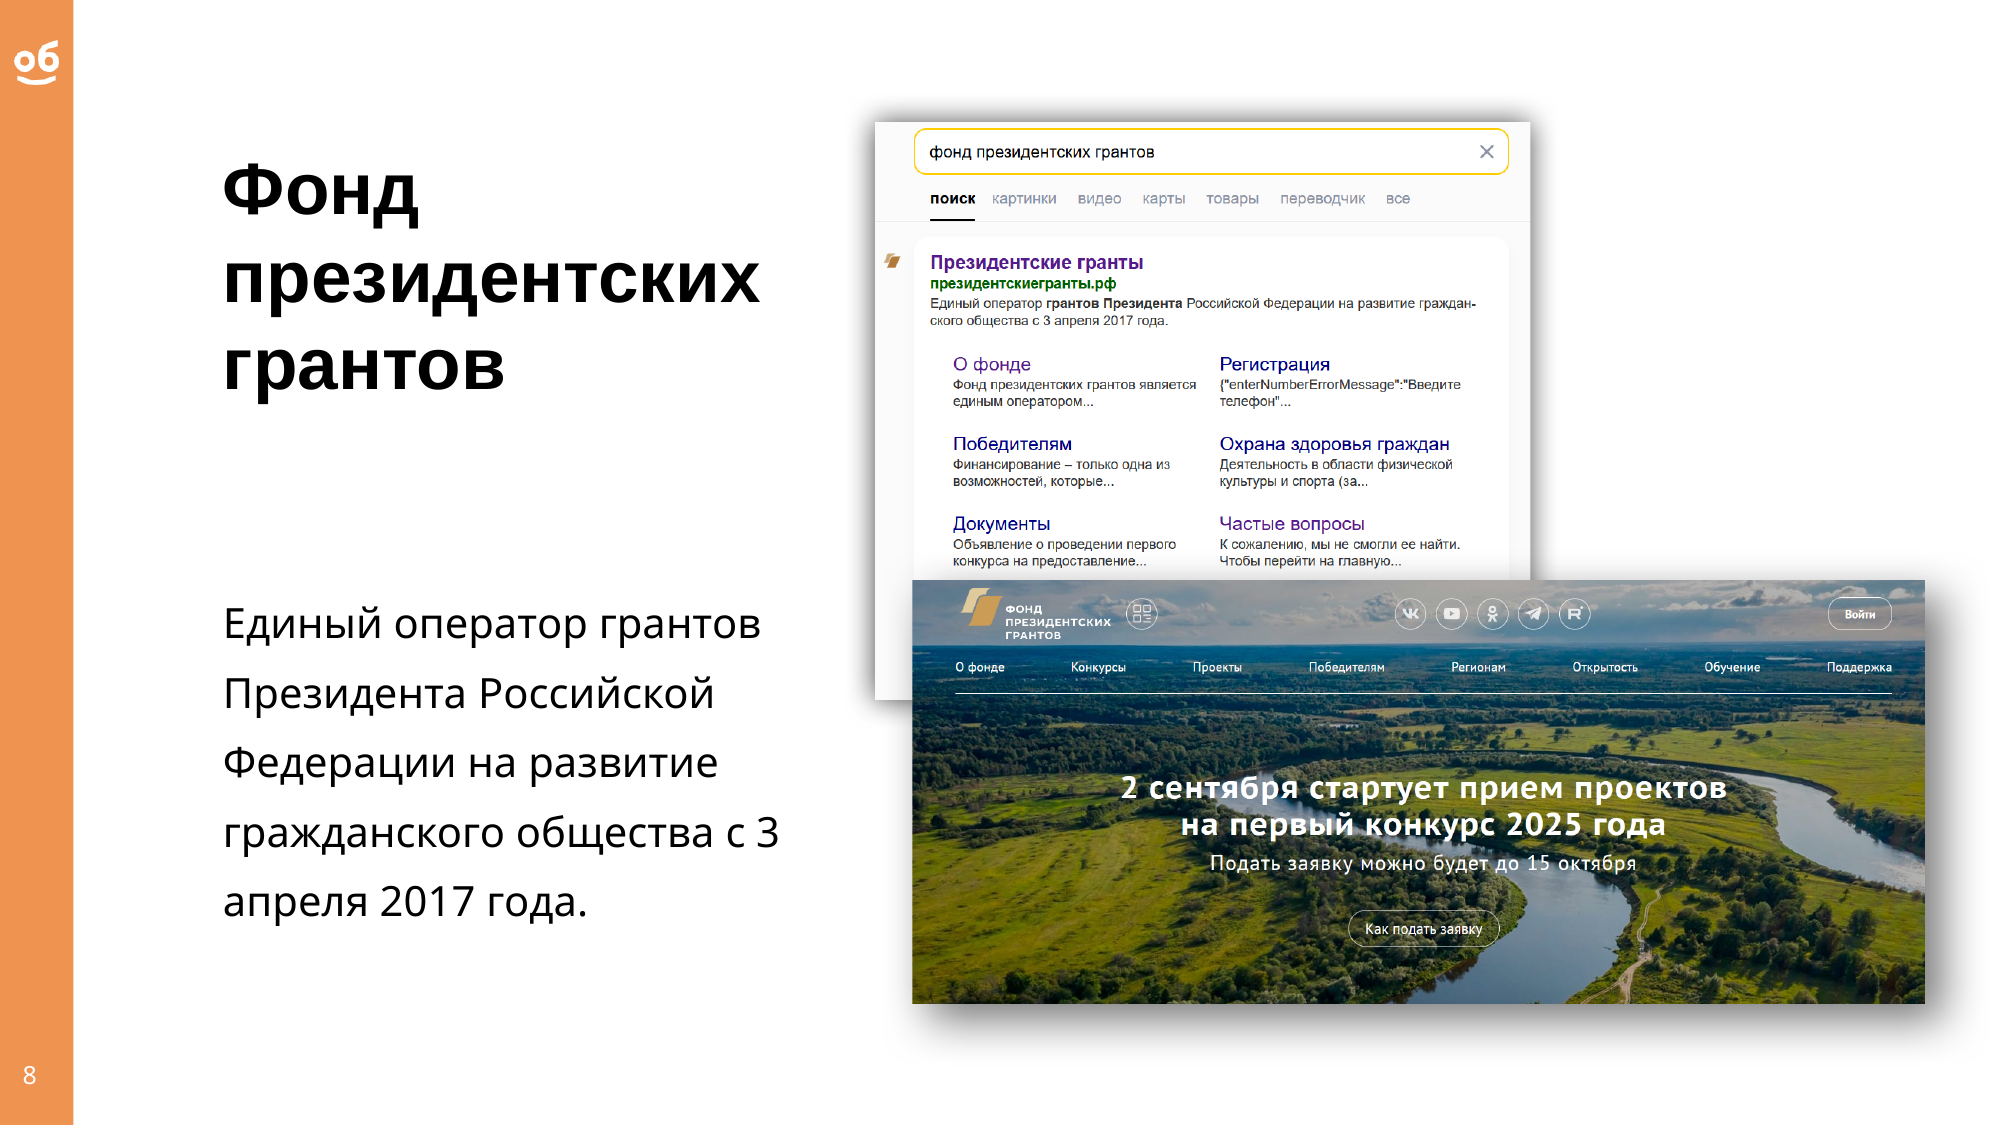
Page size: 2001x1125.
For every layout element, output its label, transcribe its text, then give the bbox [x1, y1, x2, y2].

picture [874, 122, 1926, 1005]
text_box Фонд президентских грантов [220, 139, 852, 405]
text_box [0, 0, 74, 1125]
subtitle Единый оператор грантов Президента Российской Федерации на развитие гражданского общества с 3 апреля 2017 года. [220, 574, 838, 1125]
